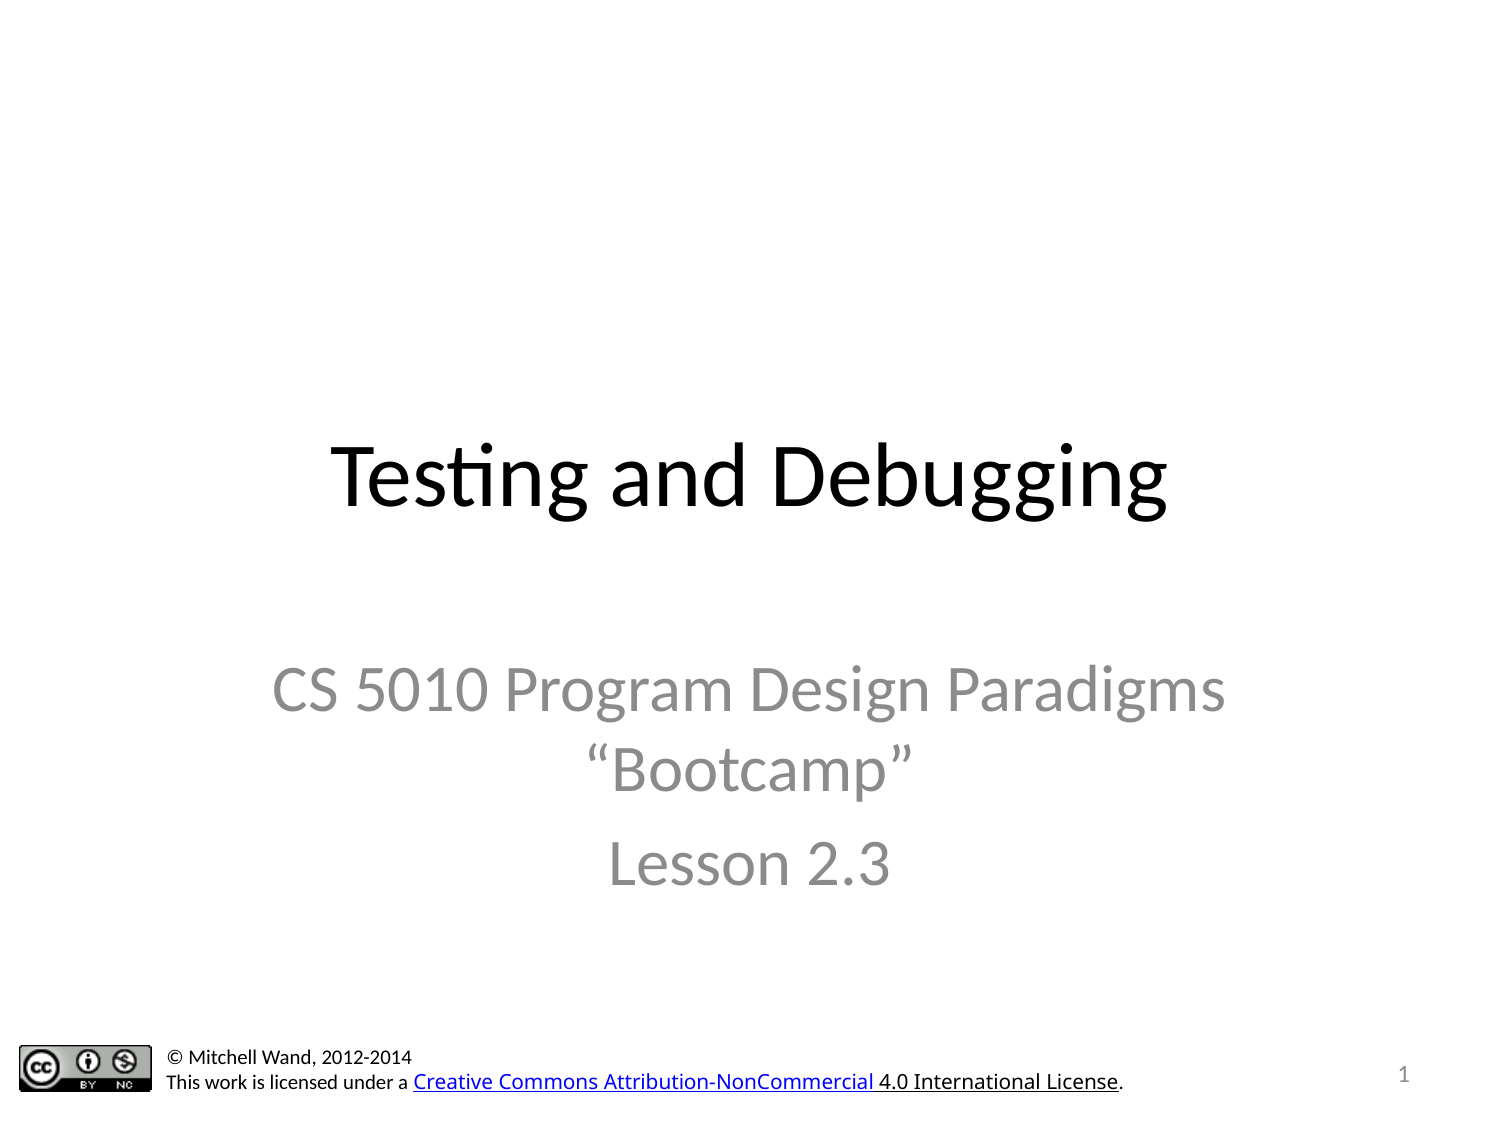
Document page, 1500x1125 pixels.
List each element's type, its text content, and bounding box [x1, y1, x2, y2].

subtitle CS 5010 Program Design Paradigms “Bootcamp” Lesson 2.3 [225, 637, 1275, 925]
title Testing and Debugging [112, 349, 1388, 591]
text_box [19, 1035, 1481, 1102]
